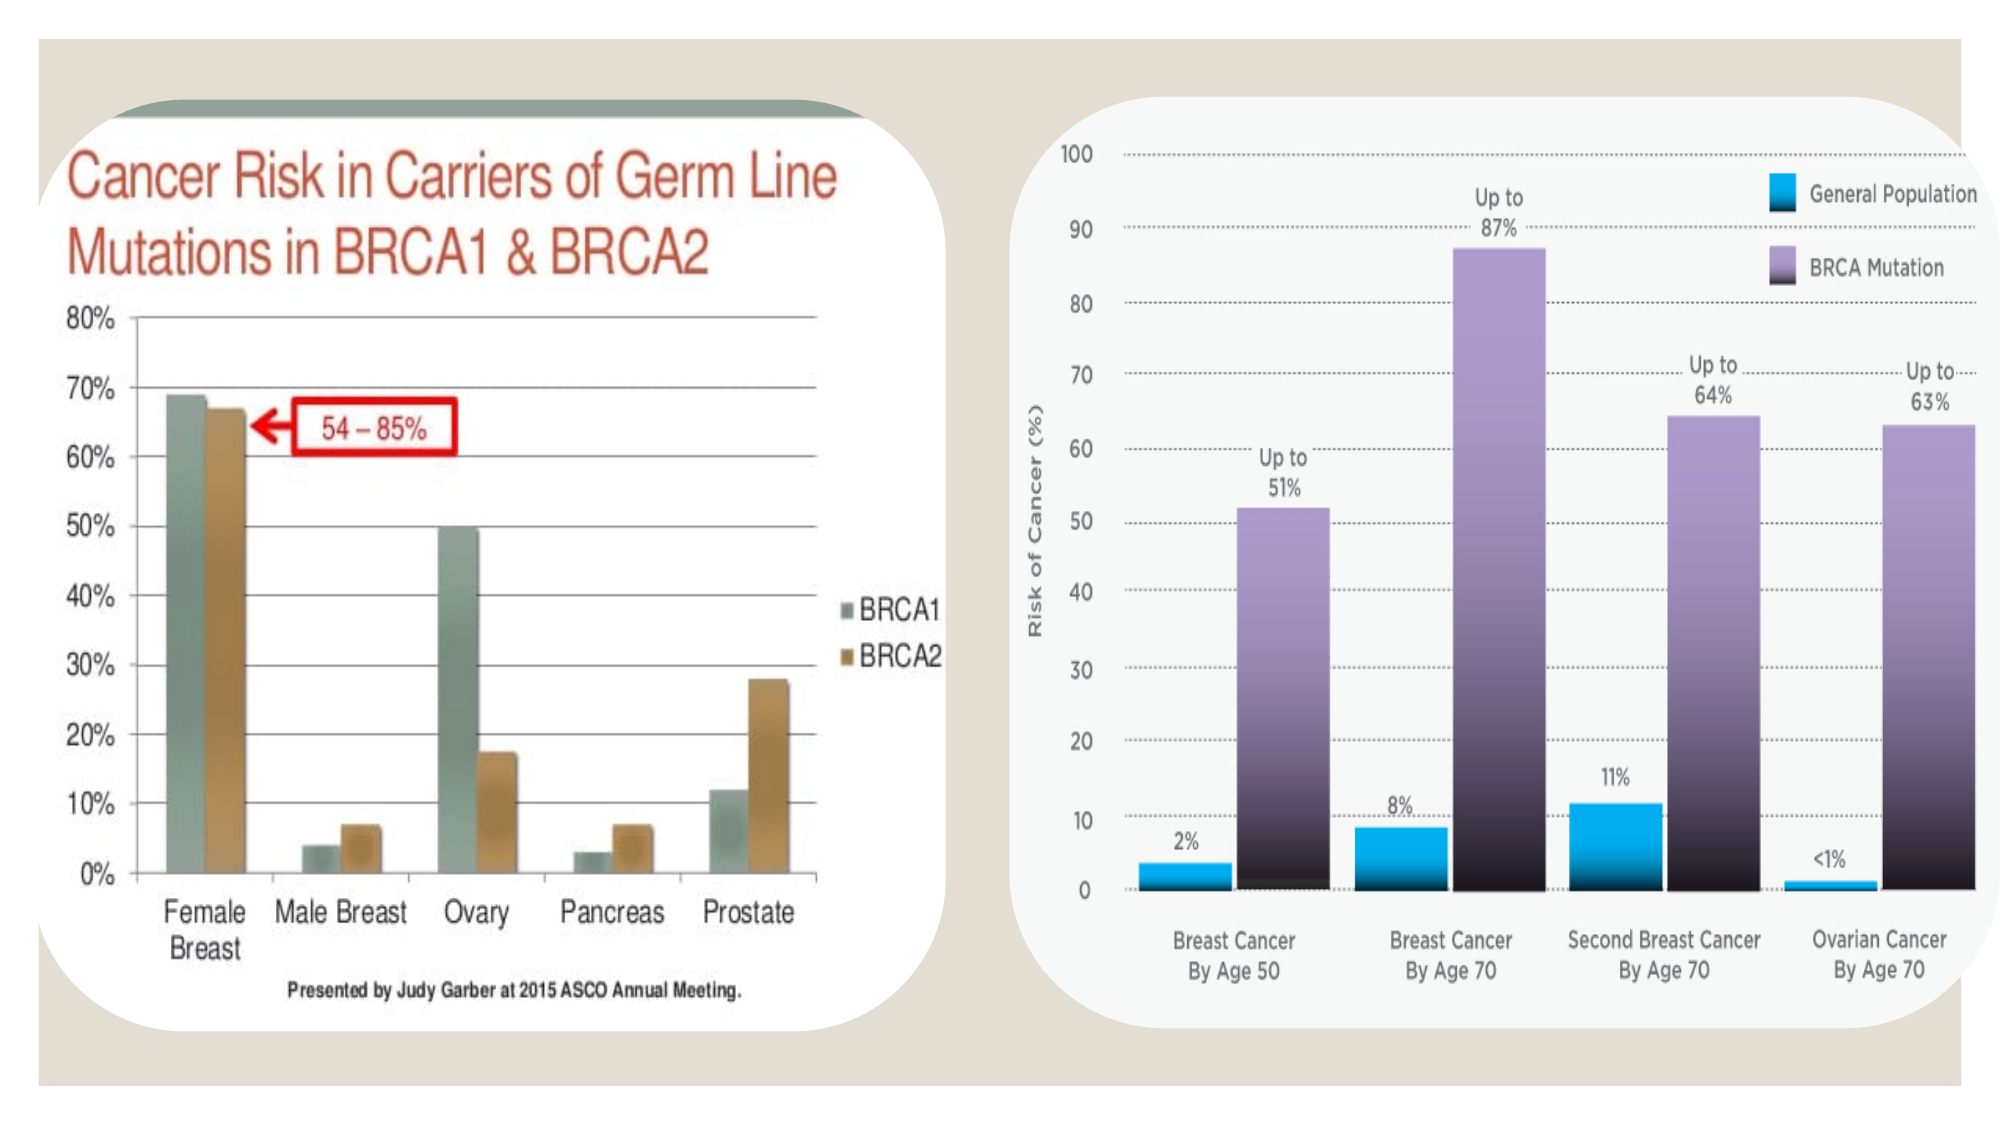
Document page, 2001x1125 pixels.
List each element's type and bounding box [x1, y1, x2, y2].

picture [32, 99, 946, 1032]
list [1009, 96, 2000, 1029]
